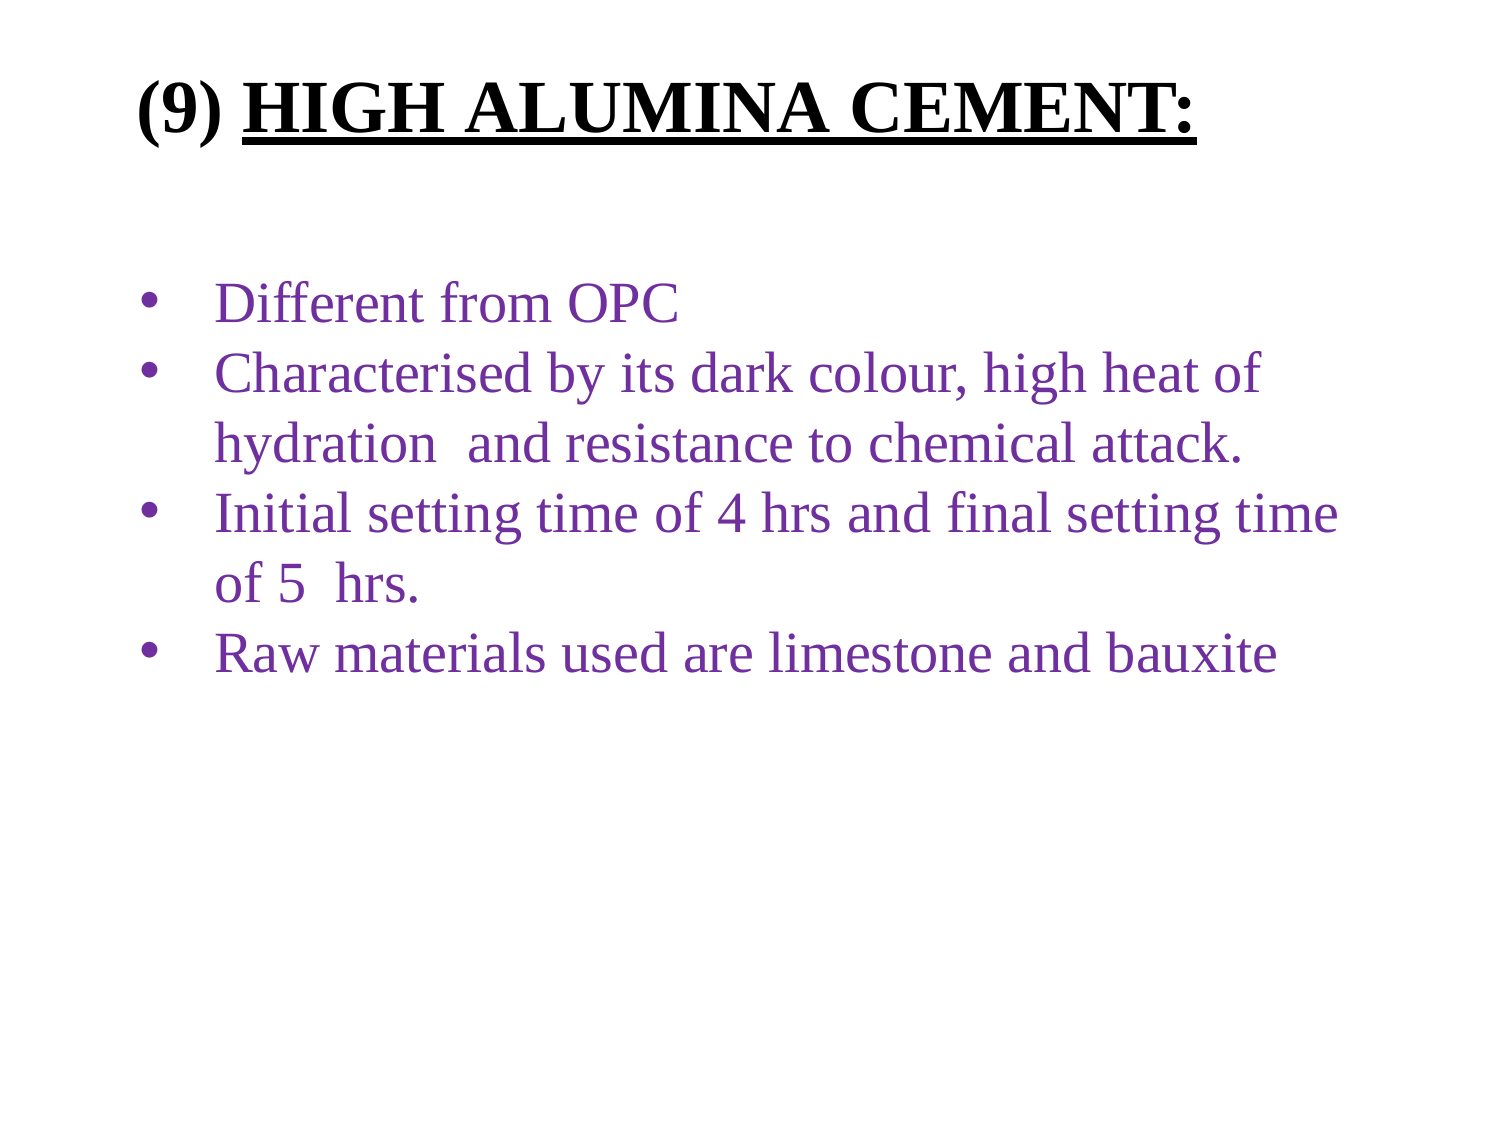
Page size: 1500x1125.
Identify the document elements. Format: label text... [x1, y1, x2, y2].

text_box Different from OPC Characterised by its dark colour, high heat of hydration and resistance to chemical attack. Initial setting time of 4 hrs and final setting time of 5 hrs. Raw materials used are limestone and bauxite [137, 262, 1433, 685]
title (9) HIGH ALUMINA CEMENT: [134, 55, 1207, 246]
